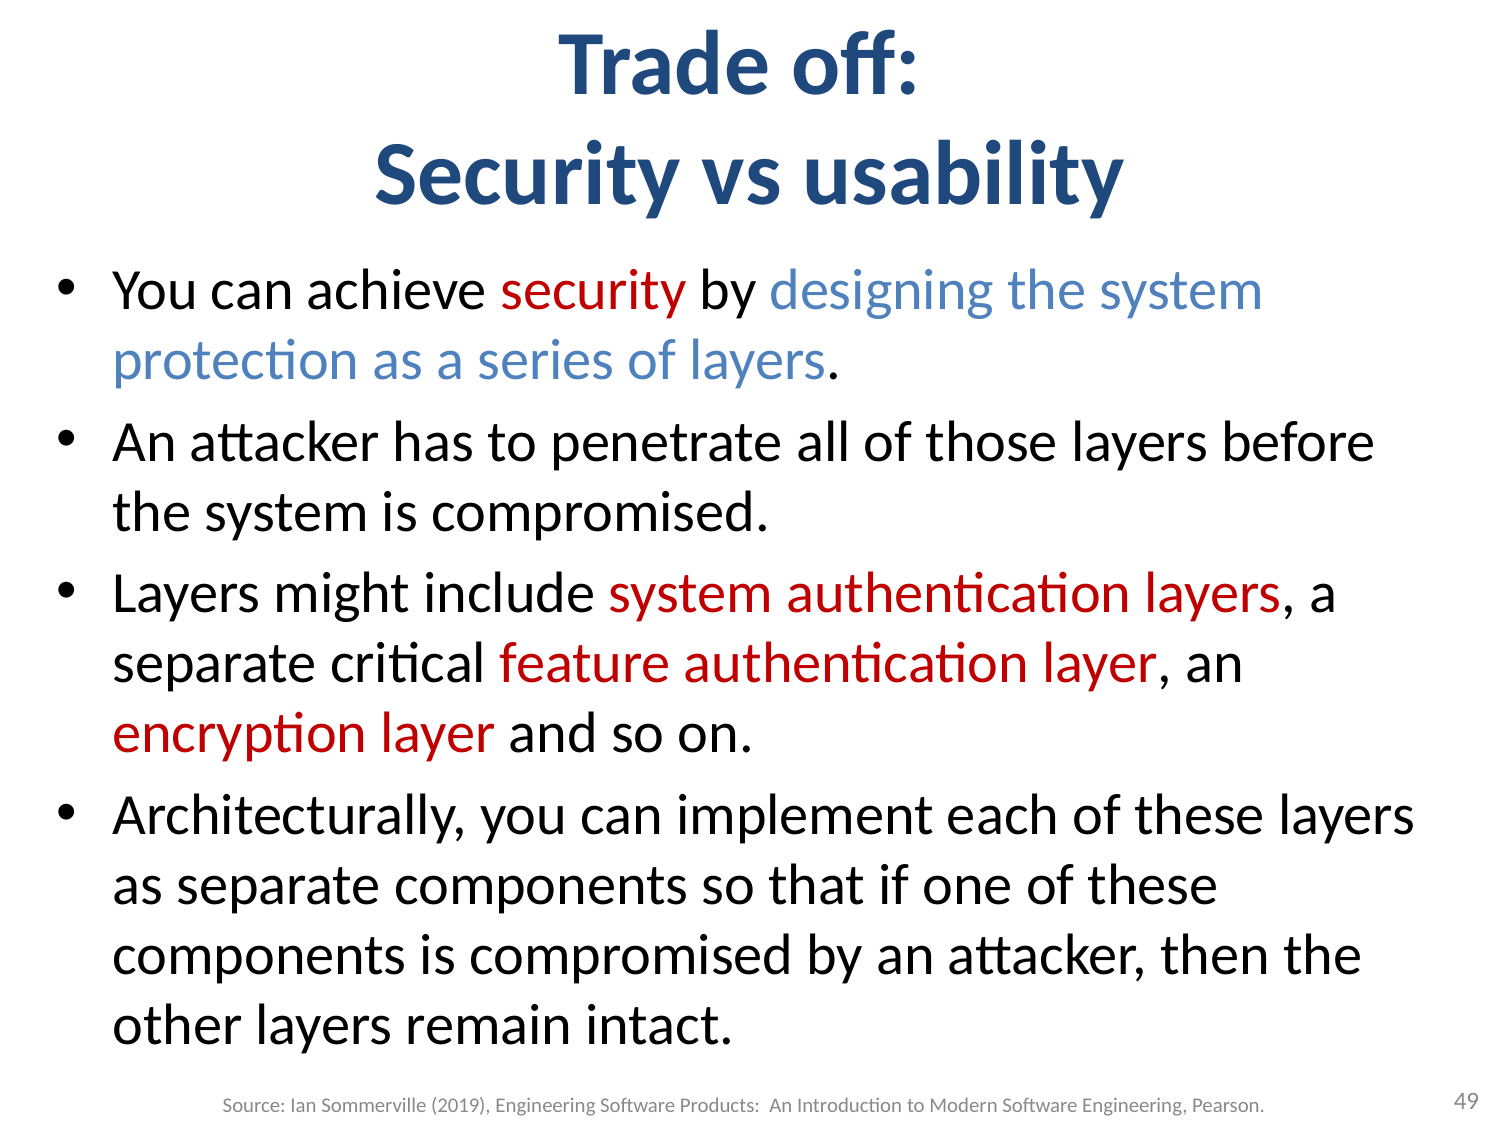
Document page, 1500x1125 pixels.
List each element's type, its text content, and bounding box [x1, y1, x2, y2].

list You can achieve security by designing the system protection as a series of layers. An attacker has to penetrate all of those layers before the system is compromised. Layers might include system authentication layers, a separate critical feature authentication layer, an encryption layer and so on. Architecturally, you can implement each of these layers as separate components so that if one of these components is compromised by an attacker, then the other layers remain intact. [41, 243, 1467, 1066]
title Trade off: Security vs usability [75, 19, 1425, 207]
footer Source: Ian Sommerville (2019), Engineering Software Products: An Introduction to Modern Software Engineering, Pearson. [100, 1082, 1388, 1125]
slide_number 49 [1144, 1069, 1495, 1125]
